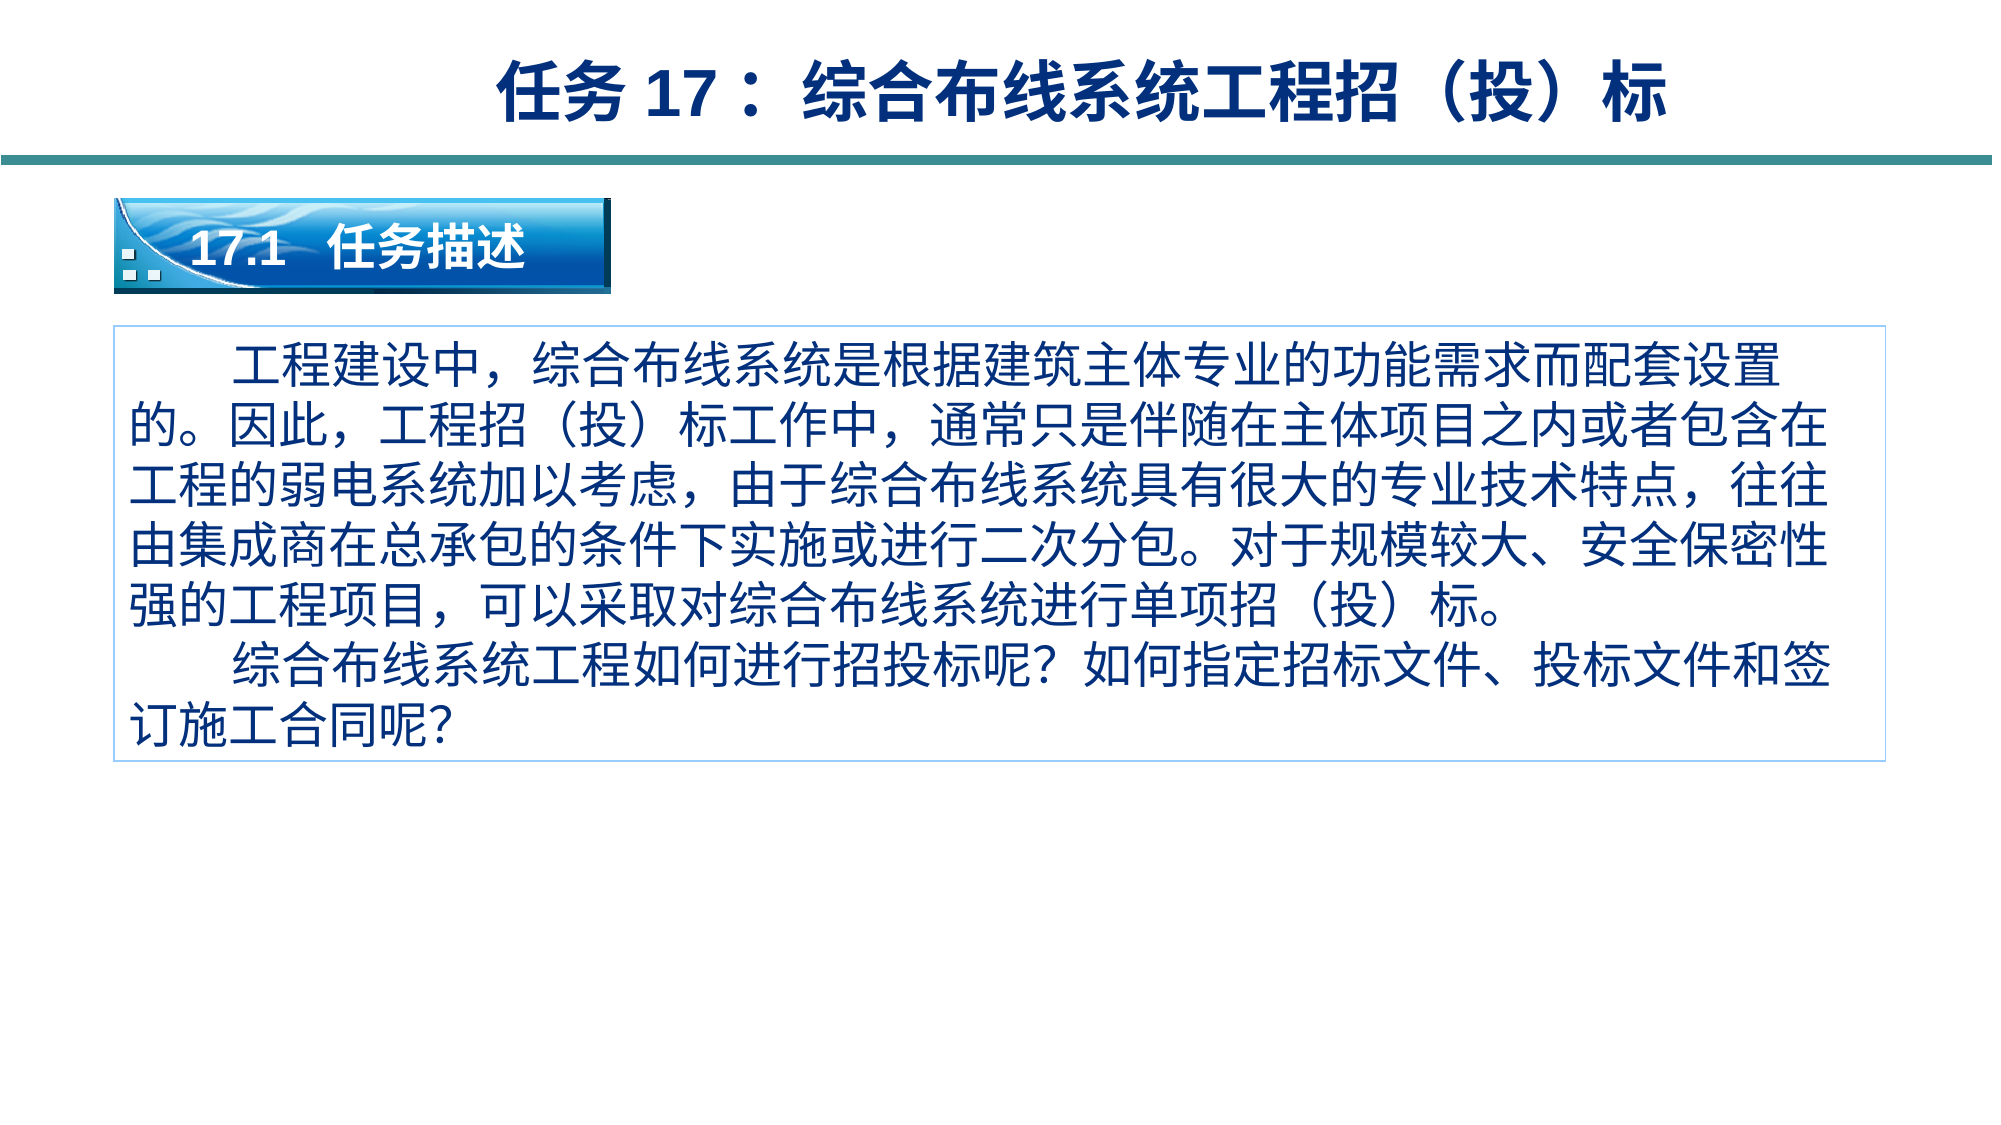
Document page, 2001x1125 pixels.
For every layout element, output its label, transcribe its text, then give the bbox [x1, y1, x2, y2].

picture [113, 198, 604, 287]
text_box 任务17：综合布线系统工程招（投）标 [480, 42, 1697, 138]
text_box 工程建设中，综合布线系统是根据建筑主体专业的功能需求而配套设置的。因此，工程招（投）标工作中，通常只是伴随在主体项目之内或者包含在工程的弱电系统加以考虑，由于综合布线系统具有很大的专业技术特点，往往由集成商在总承包的条件下实施或进行二次分包。对于规模较大、安全保密性强的工程项目，可以采取对综合布线系统进行单项招（投）标。 综合布线系统工程如何进行招投标呢？如何指定招标文件、投标文件和签订施工合同呢？ [113, 326, 1886, 761]
picture [375, 288, 611, 294]
